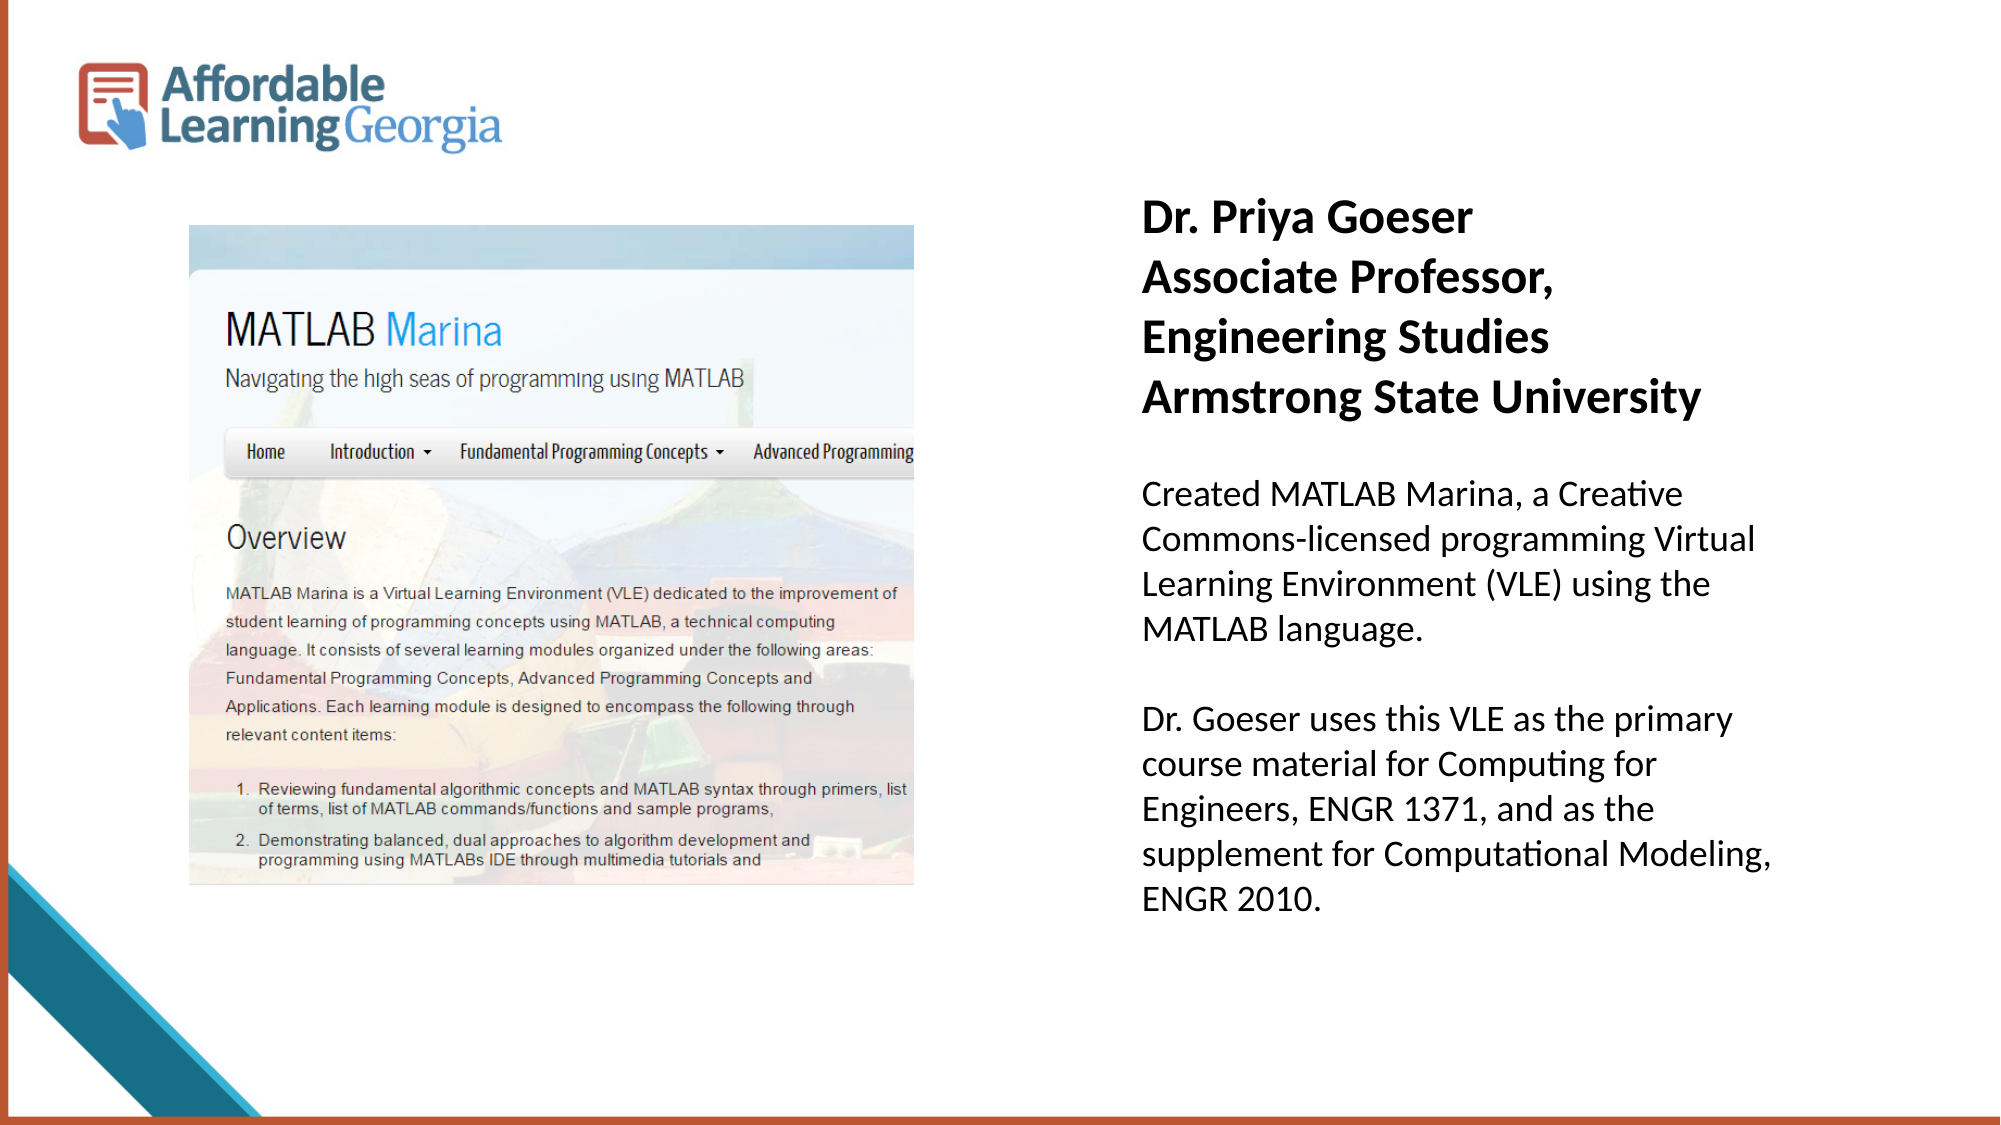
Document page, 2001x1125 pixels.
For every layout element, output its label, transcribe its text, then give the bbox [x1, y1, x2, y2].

text_box Dr. Priya Goeser Associate Professor, Engineering Studies Armstrong State University Created MATLAB Marina, a Creative Commons-licensed programming Virtual Learning Environment (VLE) using the MATLAB language. Dr. Goeser uses this VLE as the primary course material for Computing for Engineers, ENGR 1371, and as the supplement for Computational Modeling, ENGR 2010. [1127, 176, 1790, 927]
picture [0, 0, 2001, 1125]
